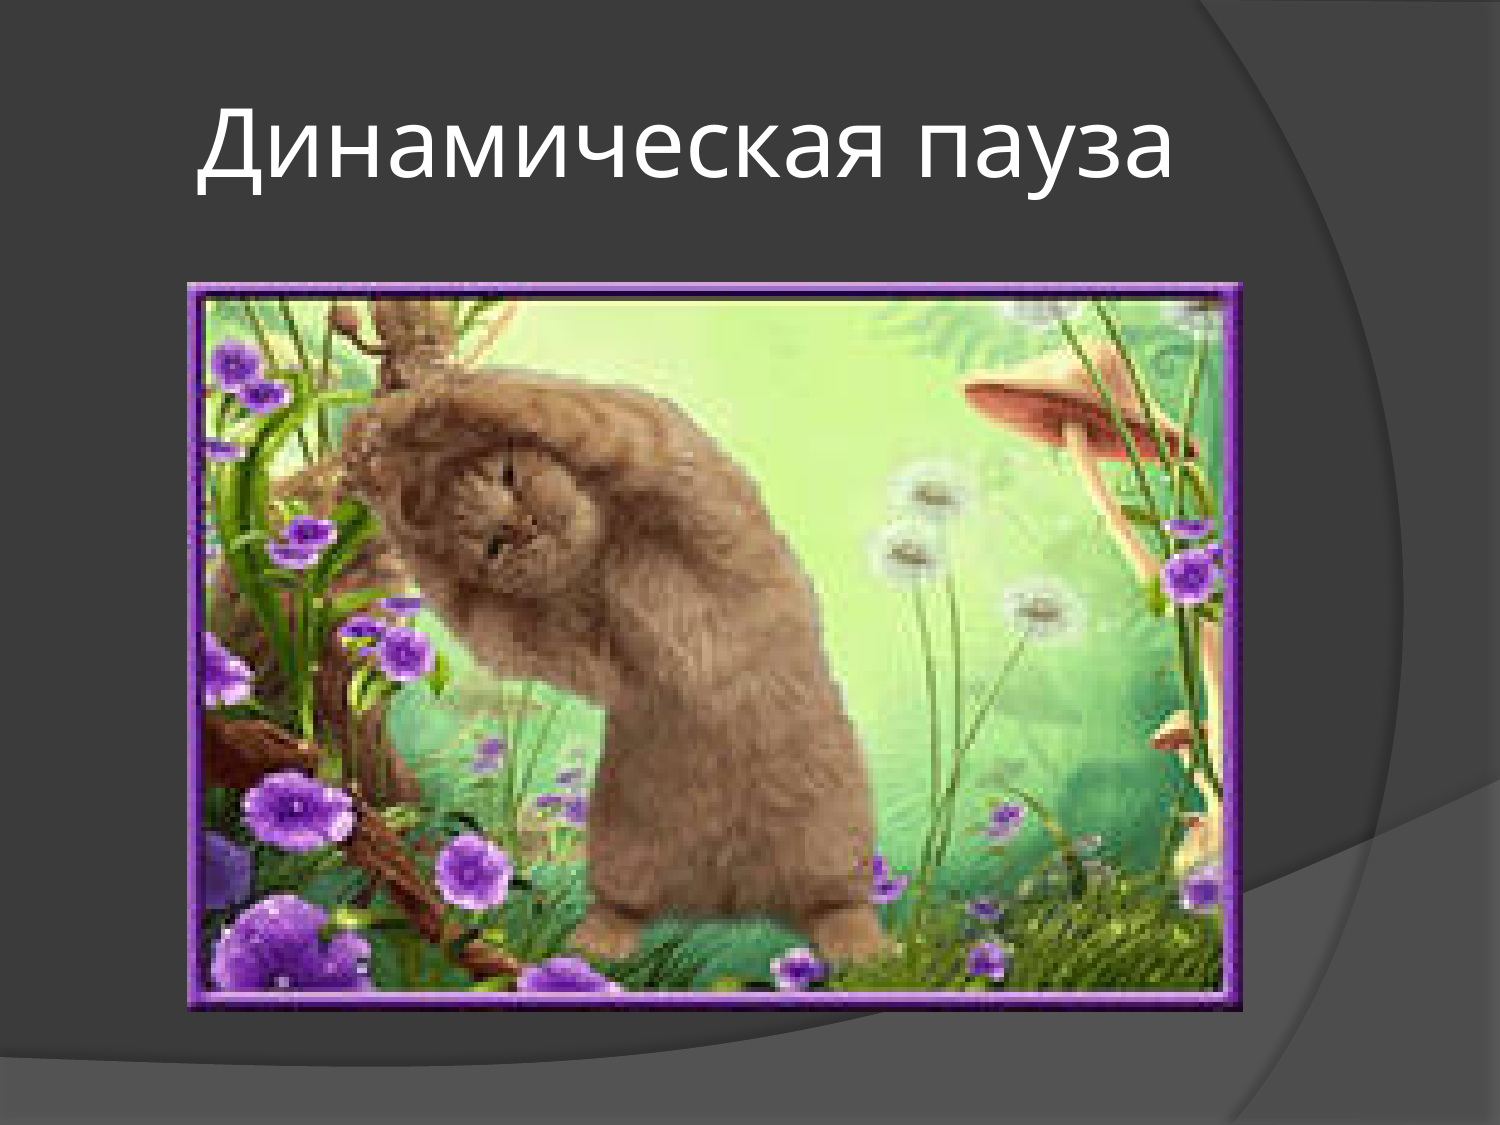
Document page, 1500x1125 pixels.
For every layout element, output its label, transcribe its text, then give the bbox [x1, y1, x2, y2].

title Динамическая пауза [75, 45, 1300, 233]
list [187, 282, 1243, 1012]
